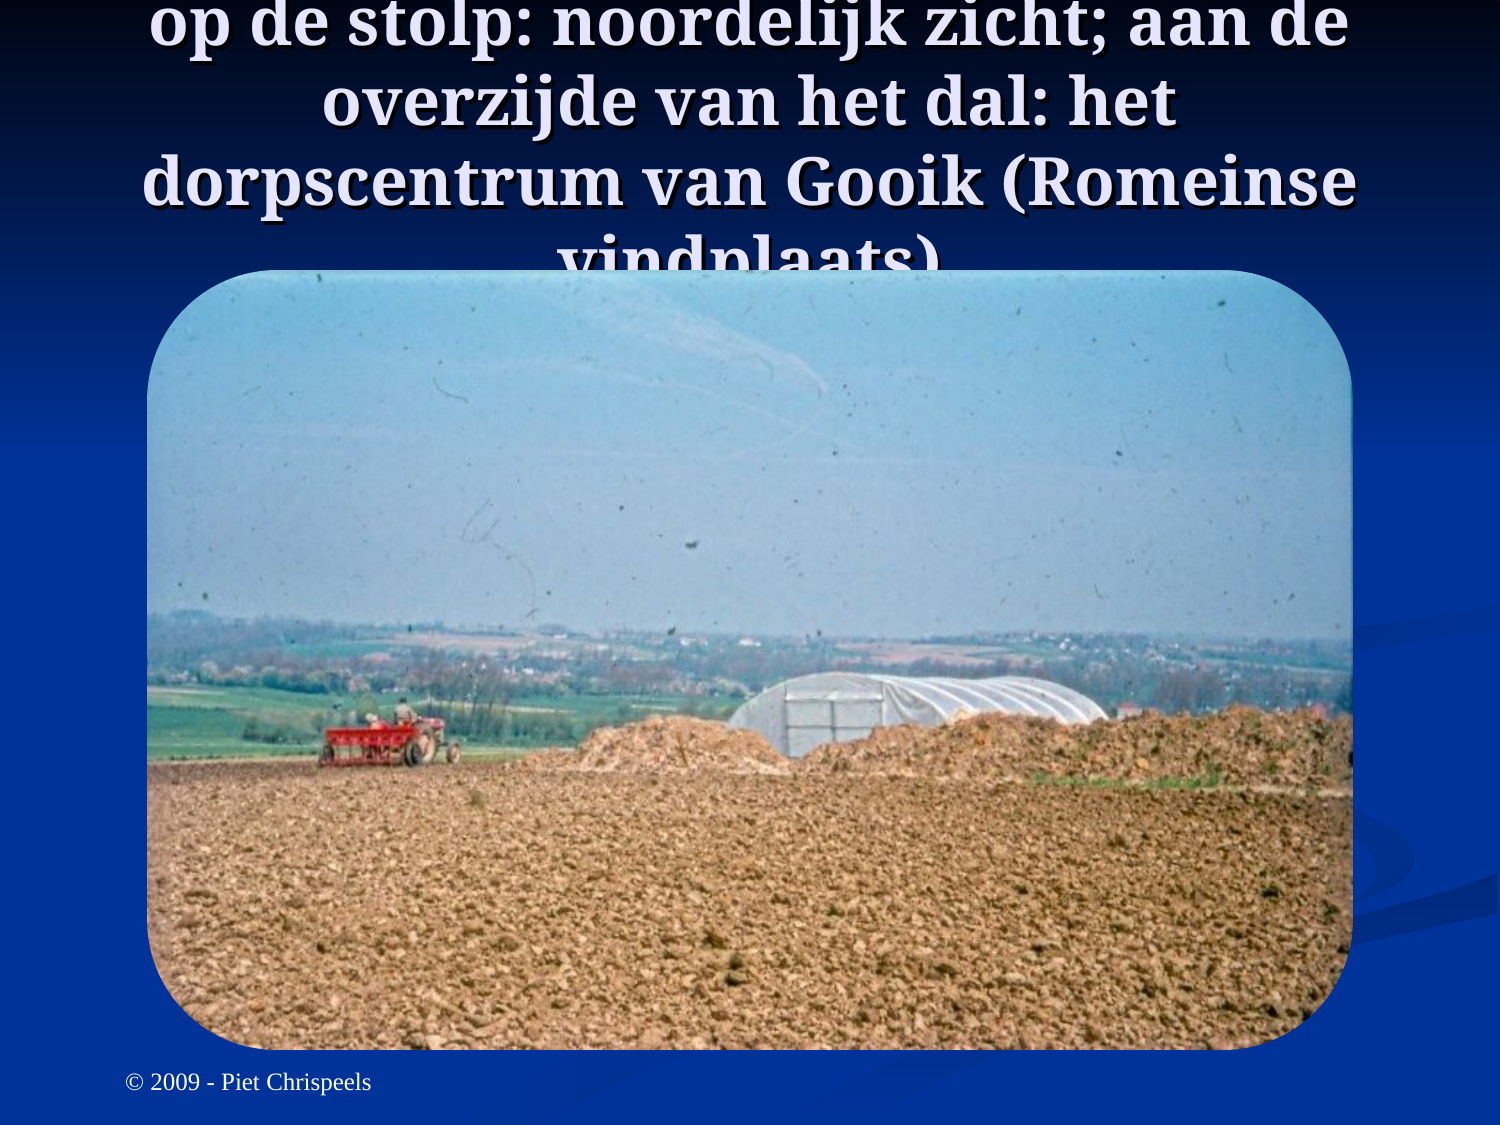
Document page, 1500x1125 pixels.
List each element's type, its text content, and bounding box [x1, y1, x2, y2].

text_box [147, 270, 1353, 1050]
title op de stolp: noordelijk zicht; aan de overzijde van het dal: het dorpscentrum van Gooik (Romeinse vindplaats) [75, 45, 1425, 233]
slide_number © 2009 - Piet Chrispeels [74, 1025, 425, 1104]
